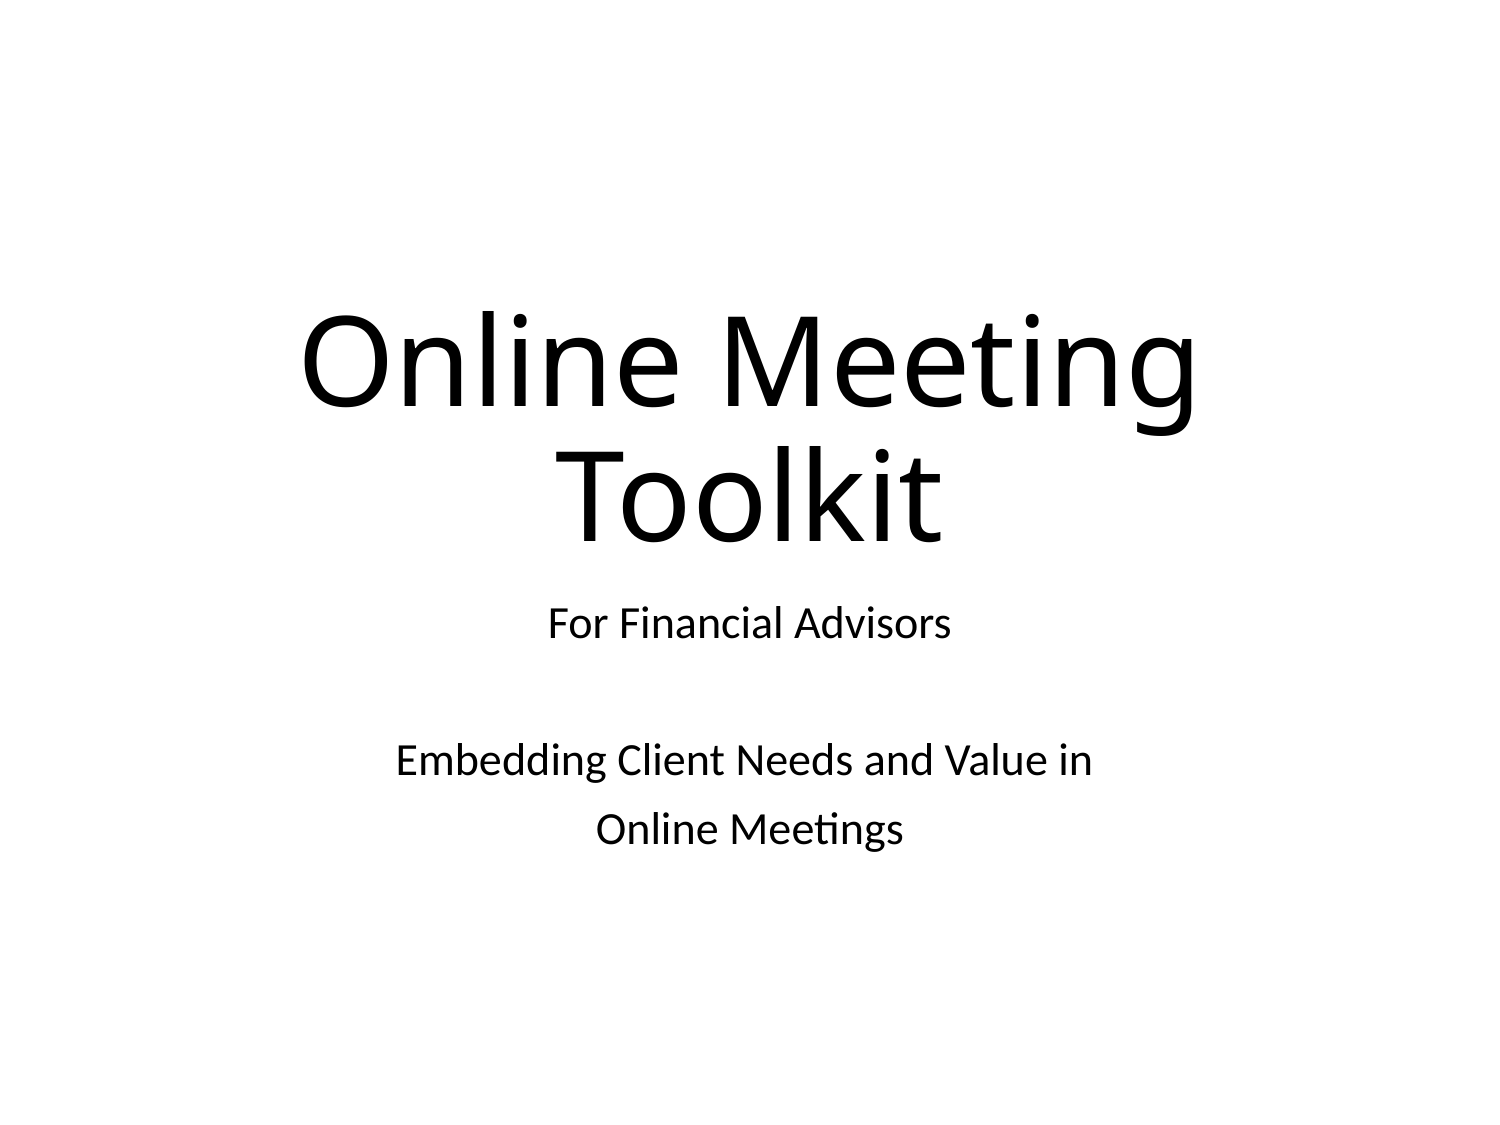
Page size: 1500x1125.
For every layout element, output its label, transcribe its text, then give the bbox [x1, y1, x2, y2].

title Online Meeting Toolkit [112, 184, 1388, 576]
subtitle For Financial Advisors Embedding Client Needs and Value in Online Meetings [187, 590, 1313, 863]
